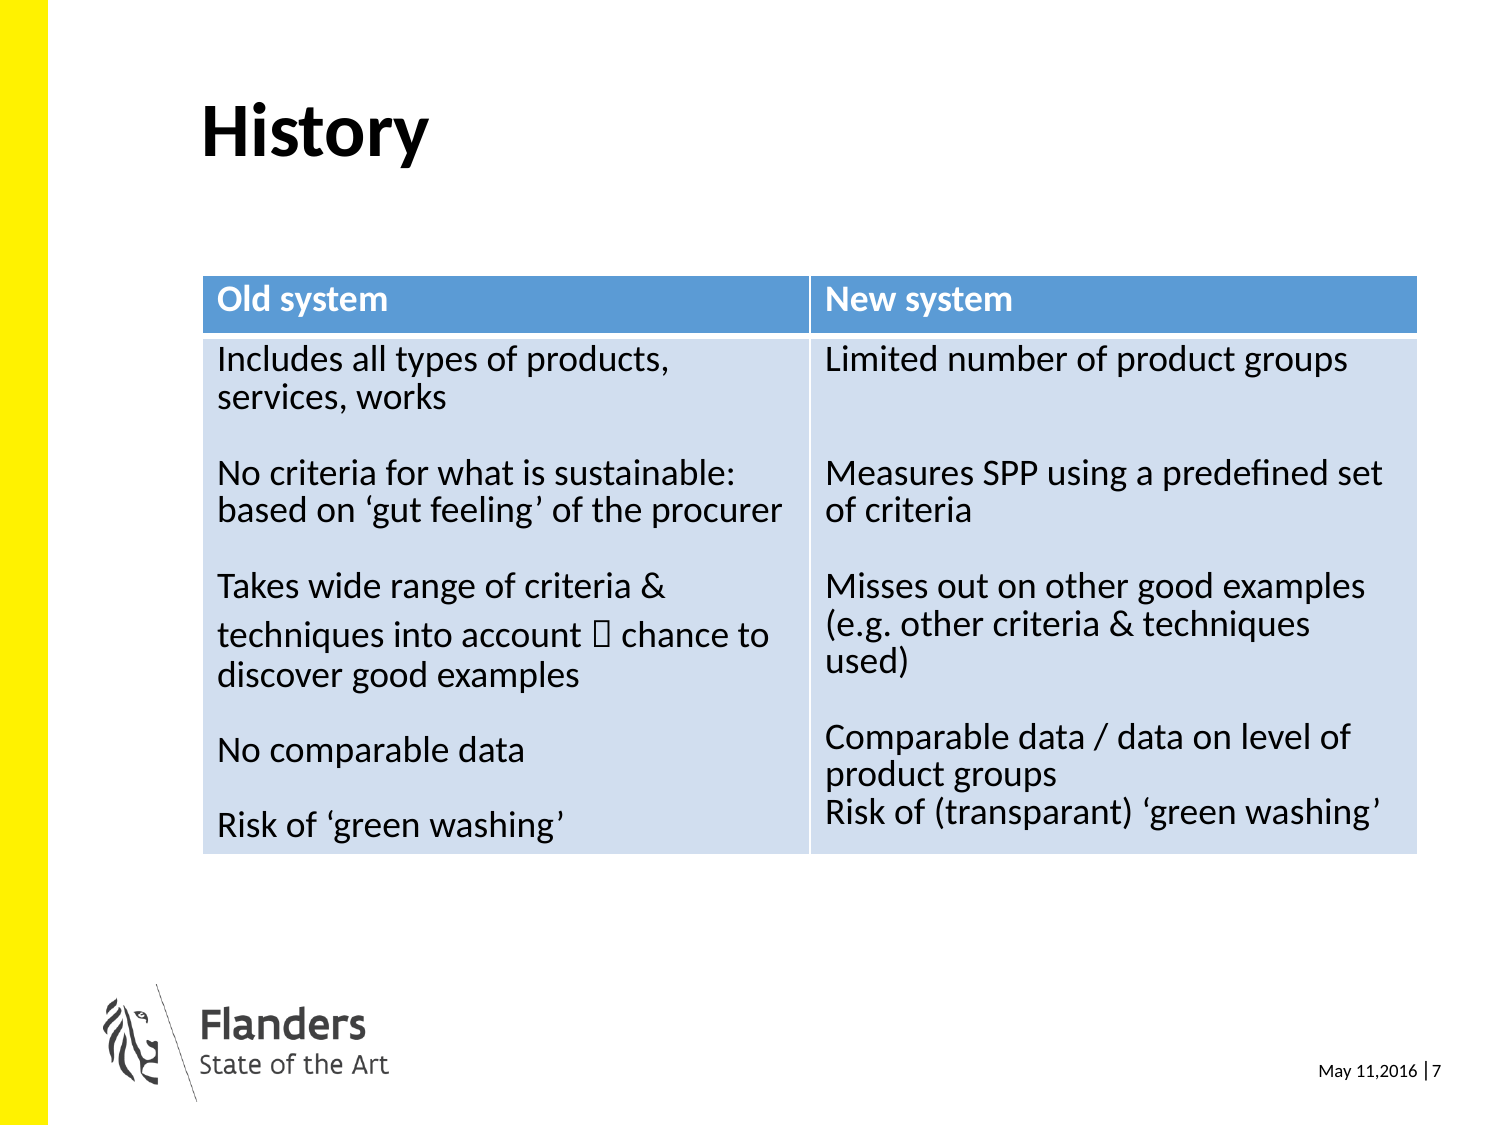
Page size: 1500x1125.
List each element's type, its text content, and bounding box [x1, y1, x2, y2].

title History [201, 92, 1419, 274]
table_header Old system [203, 276, 809, 333]
table_cell Includes all types of products, services, works No criteria for what is sustainable: based on ‘gut feeling’ of the procurer Takes wide range of criteria & techniques into account  chance to discover good examples No comparable data Risk of ‘green washing’ [203, 339, 809, 854]
table_cell Limited number of product groups Measures SPP using a predefined set of criteria Misses out on other good examples (e.g. other criteria & techniques used) Comparable data / data on level of product groups Risk of (transparant) ‘green washing’ [811, 339, 1417, 854]
table_header New system [811, 276, 1417, 333]
picture [103, 984, 389, 1102]
picture [0, 0, 48, 1125]
